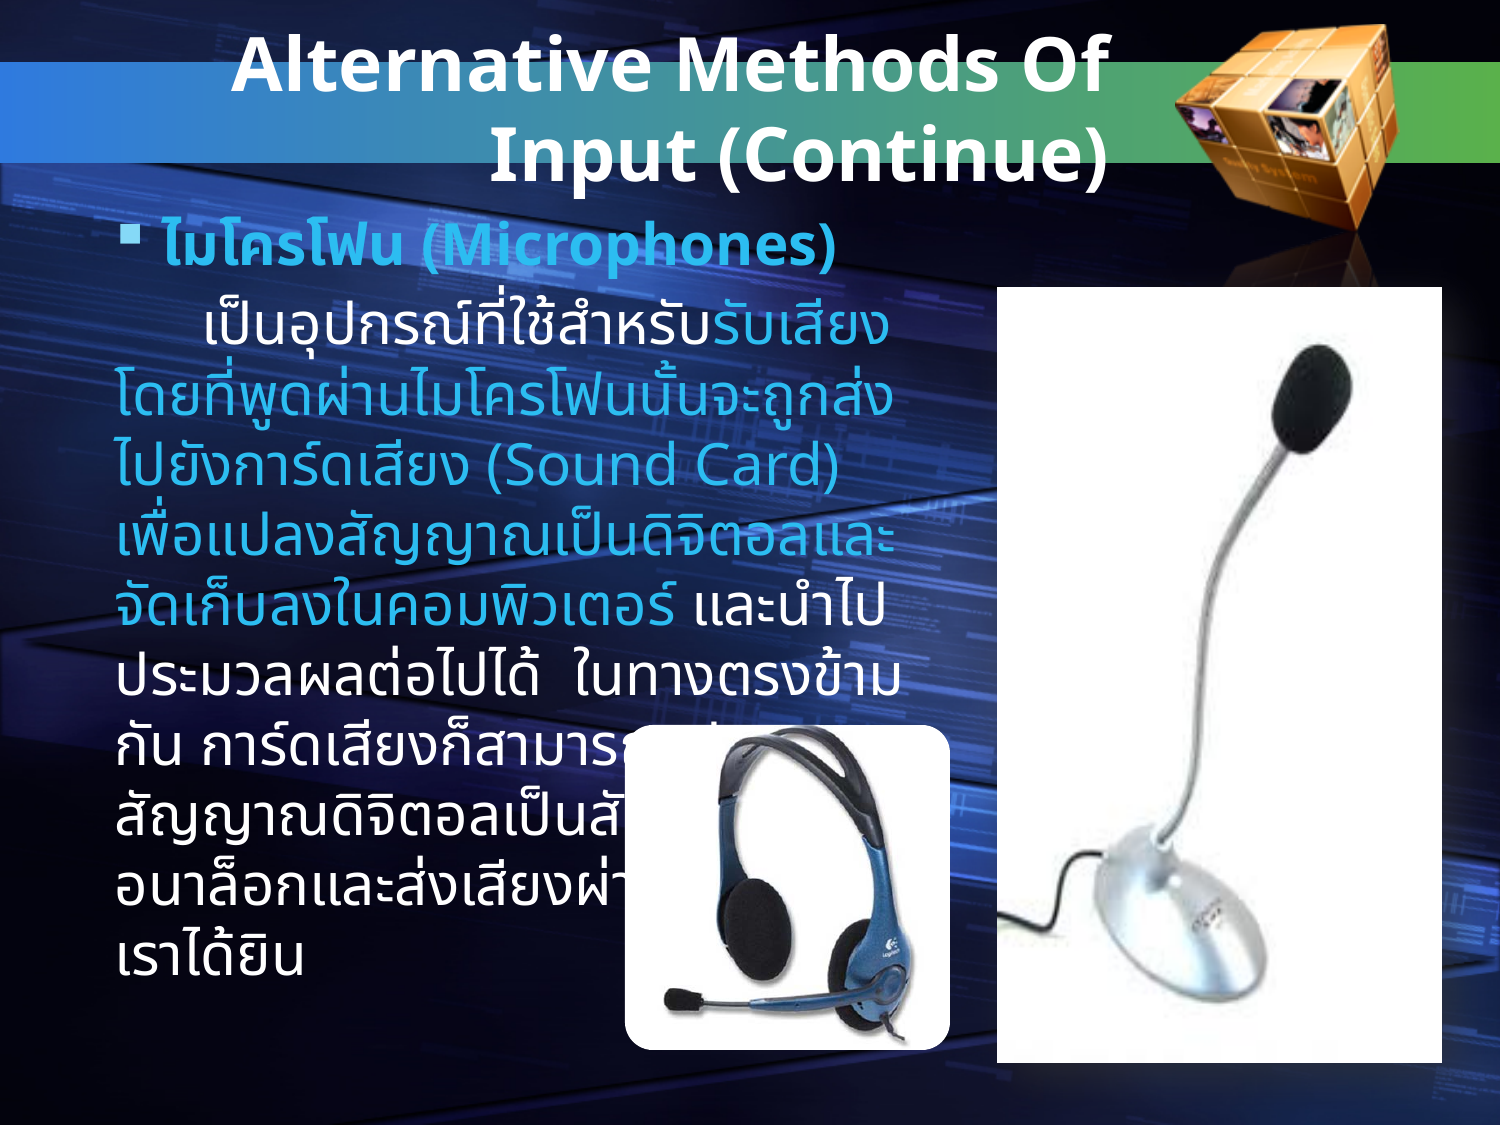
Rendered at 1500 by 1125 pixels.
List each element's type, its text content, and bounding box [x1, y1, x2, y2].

picture [0, 0, 1500, 1125]
list ไมโครโฟน (Microphones) เป็นอุปกรณ์ที่ใช้สำหรับรับเสียงโดยที่พูดผ่านไมโครโฟนนั้นจะถูกส่งไปยังการ์ดเสียง (Sound Card) เพื่อแปลงสัญญาณเป็นดิจิตอลและจัดเก็บลงในคอมพิวเตอร์ และนำไปประมวลผลต่อไปได้ ในทางตรงข้ามกัน การ์ดเสียงก็สามารถแปลงสัญญาณดิจิตอลเป็นสัญญาณอนาล็อกและส่งเสียงผ่านลำโพงให้เราได้ยิน [99, 199, 951, 988]
text_box Alternative Methods Of Input (Continue) [148, 50, 1125, 163]
